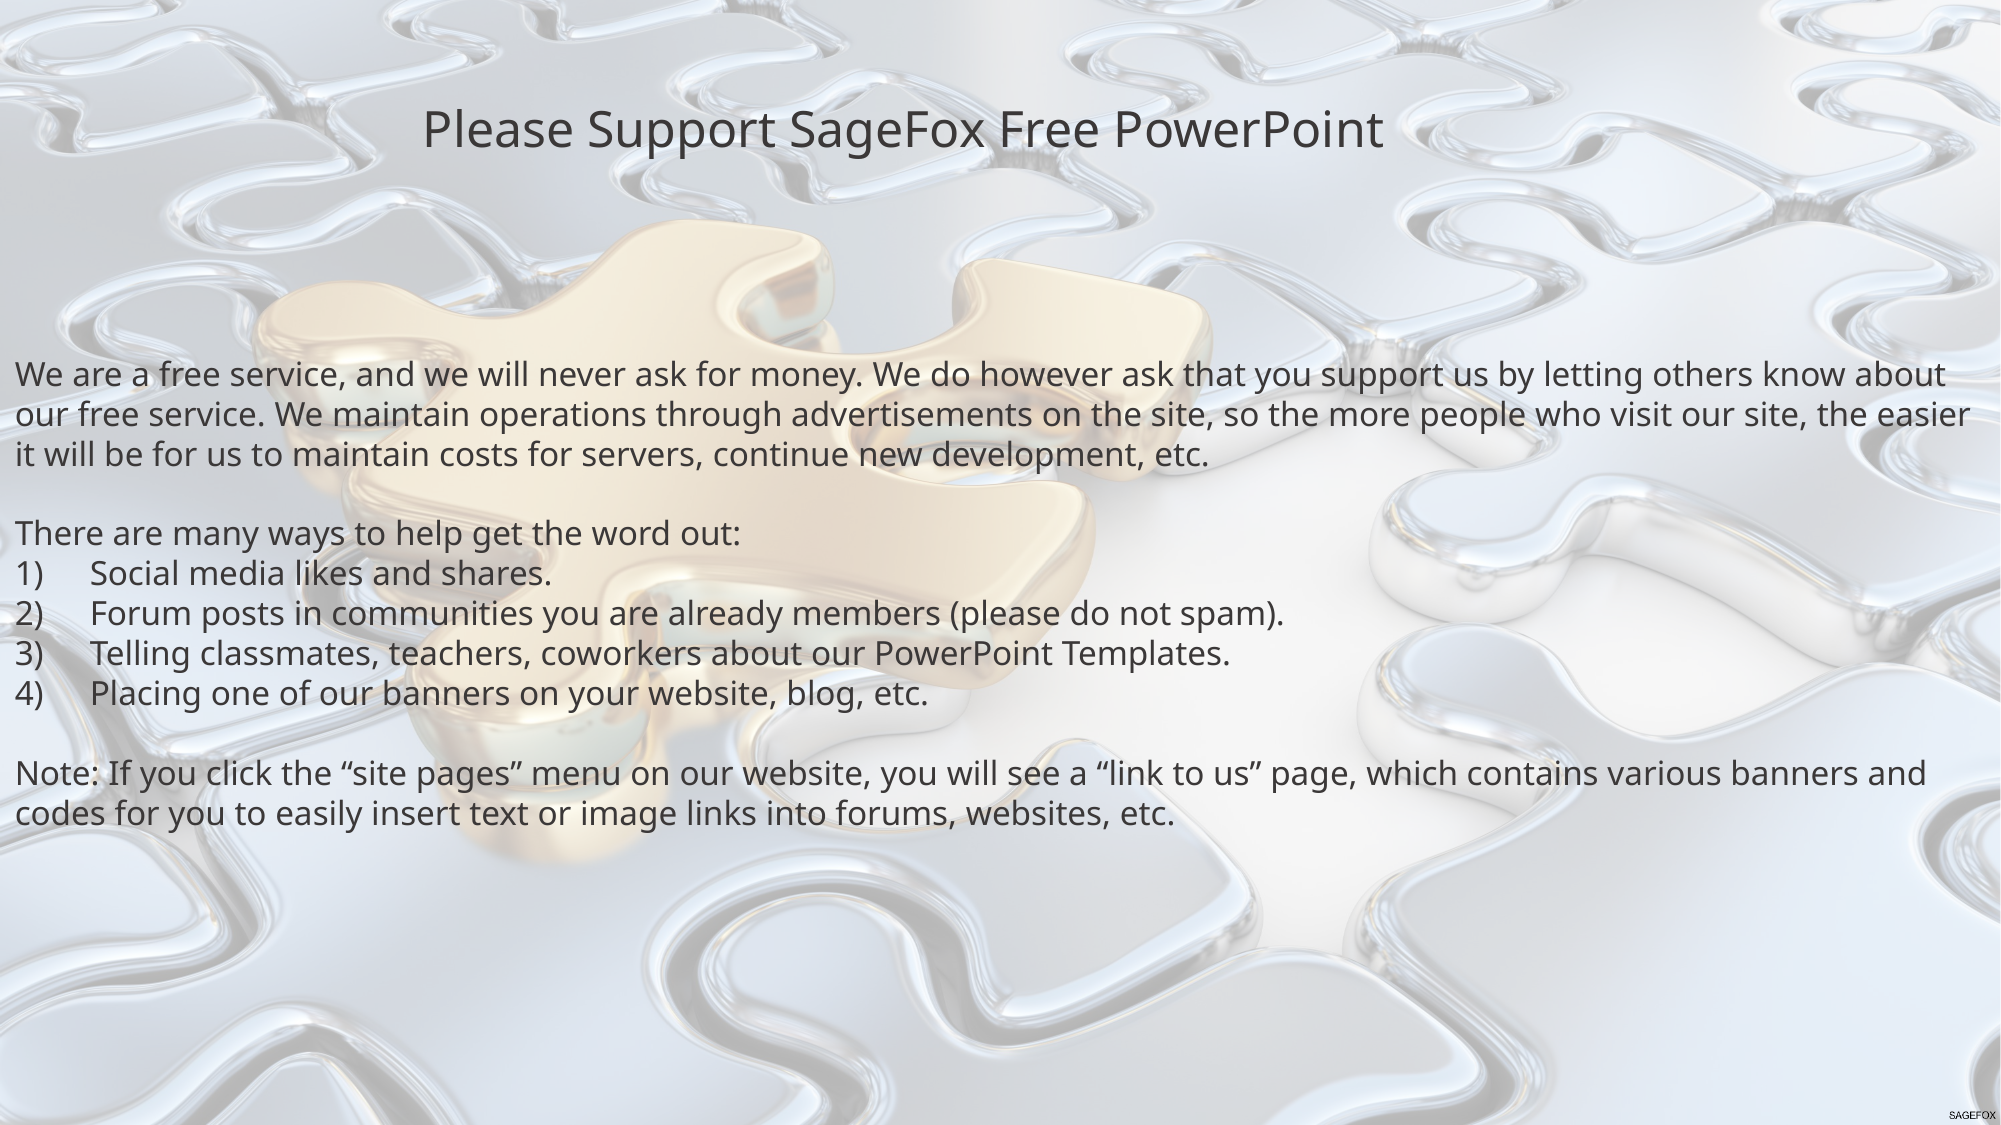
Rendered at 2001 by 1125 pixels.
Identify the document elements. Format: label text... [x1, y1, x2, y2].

title Please Support SageFox Free PowerPoint [363, 72, 1444, 190]
text_box We are a free service, and we will never ask for money. We do however ask that you support us by letting others know about our free service. We maintain operations through advertisements on the site, so the more people who visit our site, the easier it will be for us to maintain costs for servers, continue new development, etc. There are many ways to help get the word out: Social media likes and shares. Forum posts in communities you are already members (please do not spam). Telling classmates, teachers, coworkers about our PowerPoint Templates. Placing one of our banners on your website, blog, etc. Note: If you click the “site pages” menu on our website, you will see a “link to us” page, which contains various banners and codes for you to easily insert text or image links into forums, websites, etc. [0, 0, 2000, 1125]
